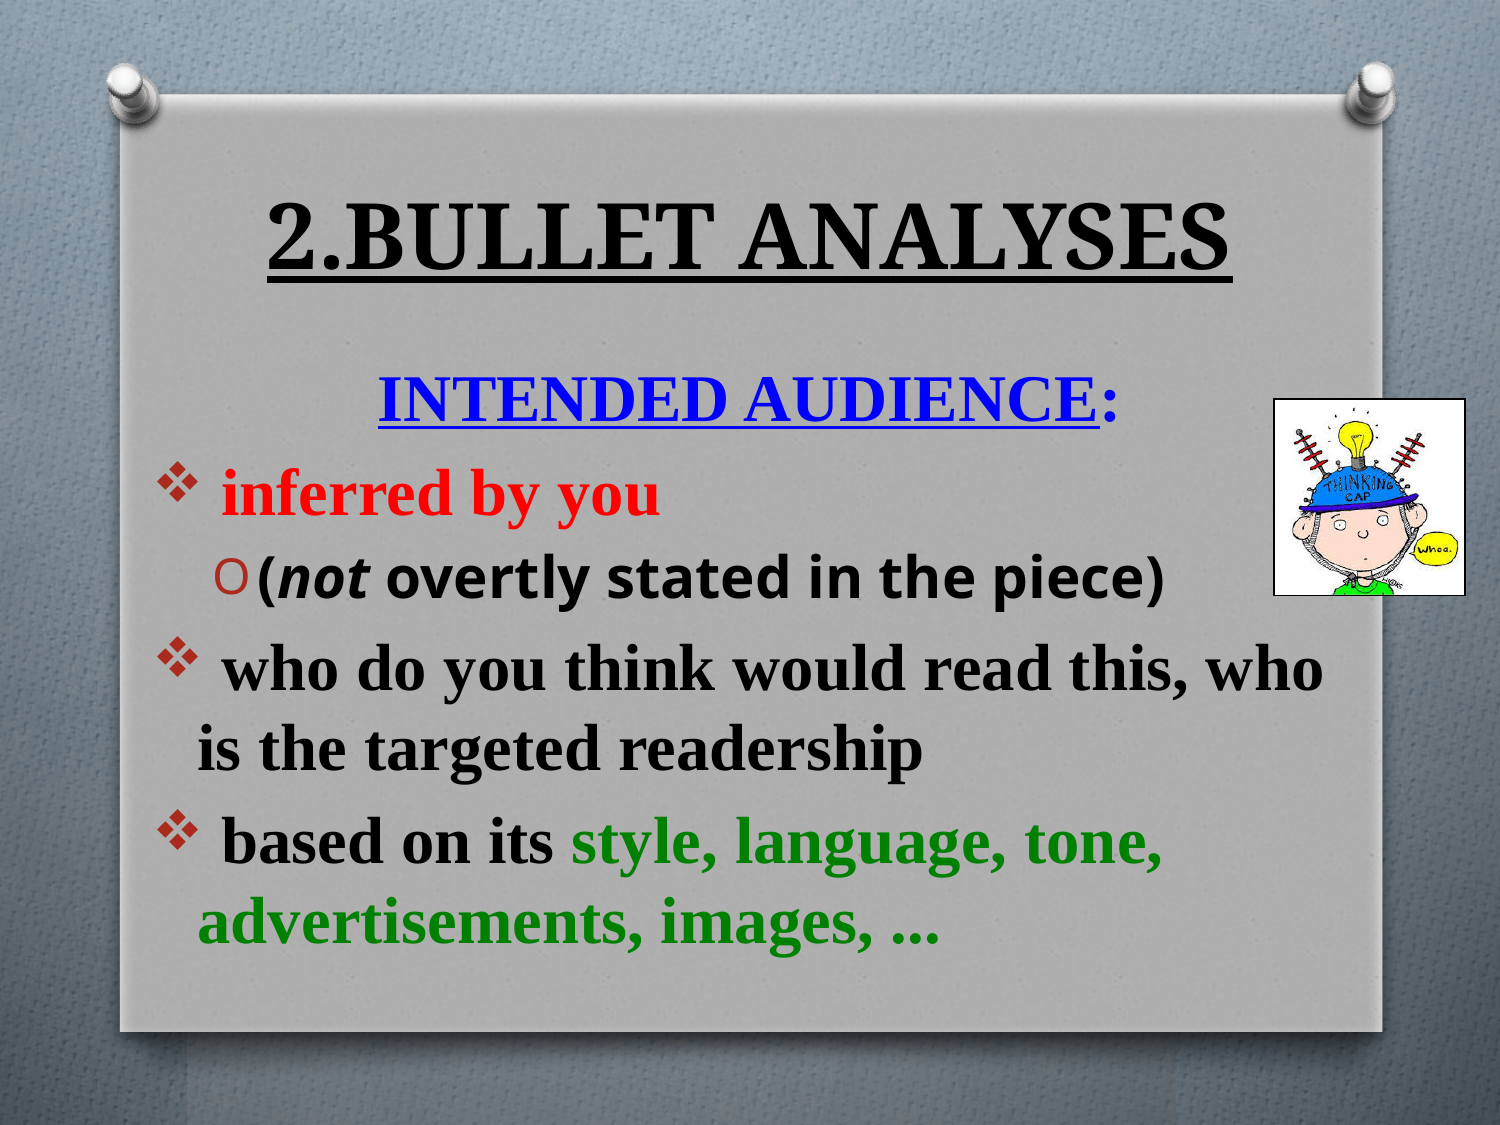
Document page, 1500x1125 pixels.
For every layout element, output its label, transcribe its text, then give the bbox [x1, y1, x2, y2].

picture [1274, 399, 1465, 596]
picture [75, 29, 198, 140]
picture [1317, 35, 1439, 149]
list INTENDED AUDIENCE: inferred by you (not overtly stated in the piece) who do you think would read this, who is the targeted readership based on its style, language, tone, advertisements, images, ... [137, 347, 1363, 1025]
title 2.BULLET ANALYSES [131, 134, 1369, 332]
